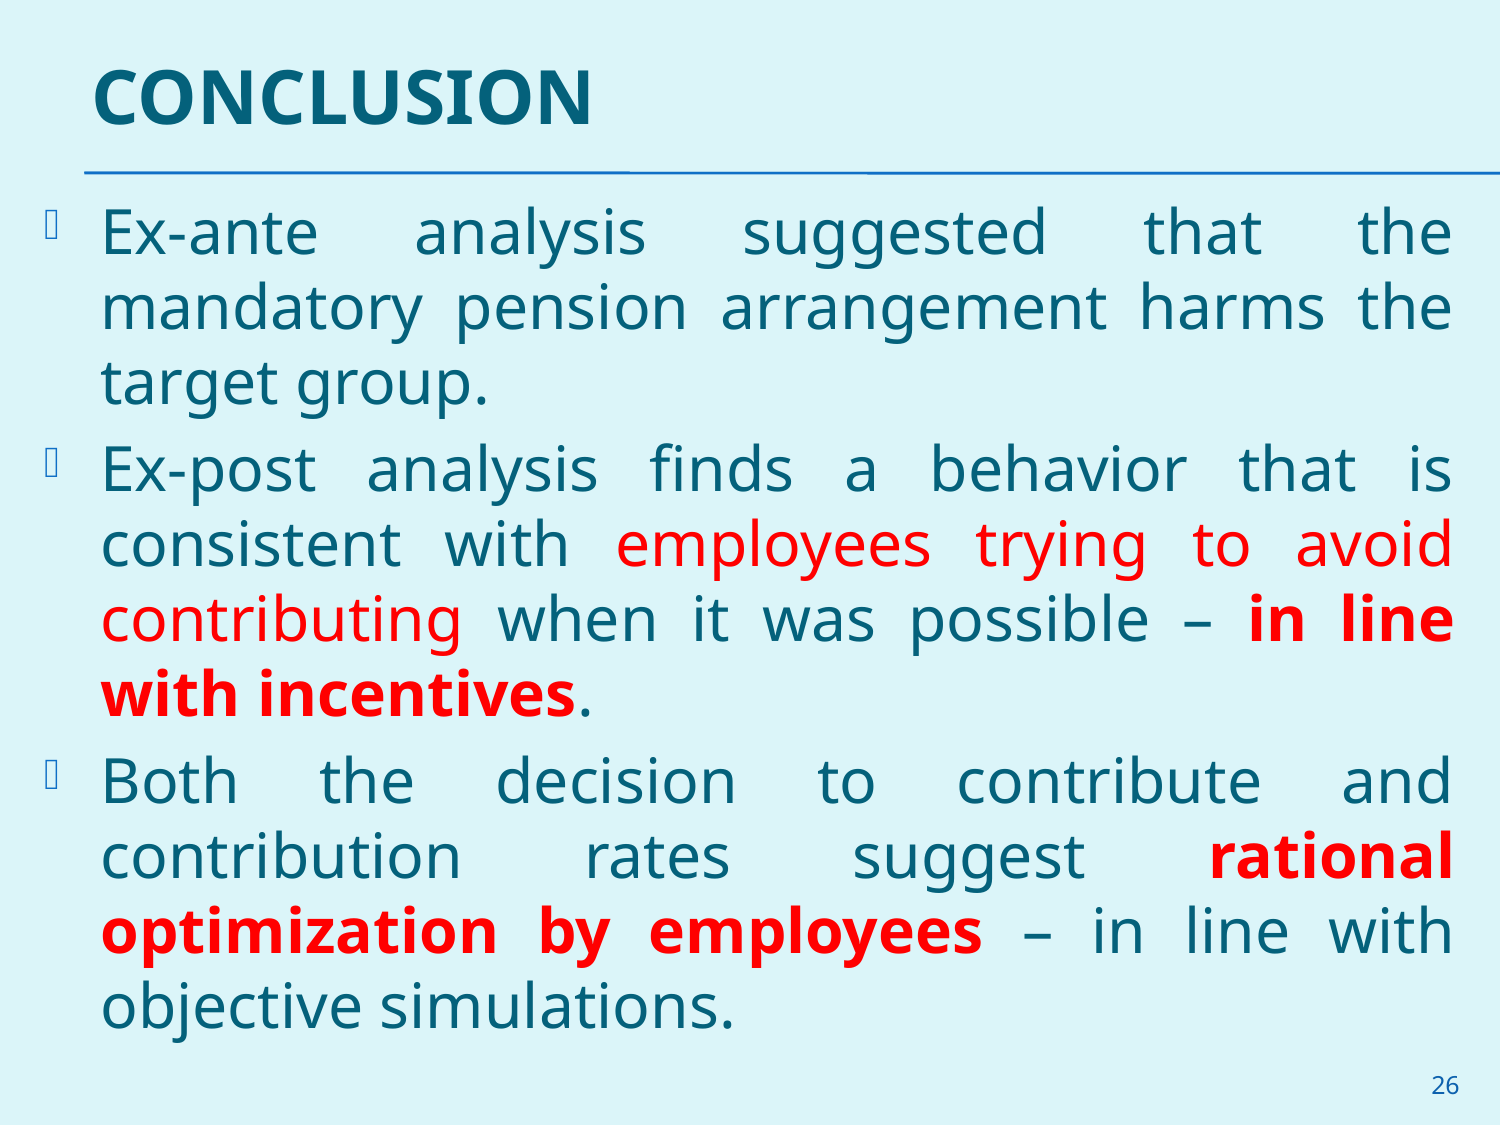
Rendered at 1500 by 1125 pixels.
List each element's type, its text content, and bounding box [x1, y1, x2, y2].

title Conclusion [76, 30, 1427, 159]
list Ex-ante analysis suggested that the mandatory pension arrangement harms the target group. Ex-post analysis finds a behavior that is consistent with employees trying to avoid contributing when it was possible – in line with incentives. Both the decision to contribute and contribution rates suggest rational optimization by employees – in line with objective simulations. [29, 184, 1471, 1071]
slide_number 26 [1350, 1061, 1475, 1103]
